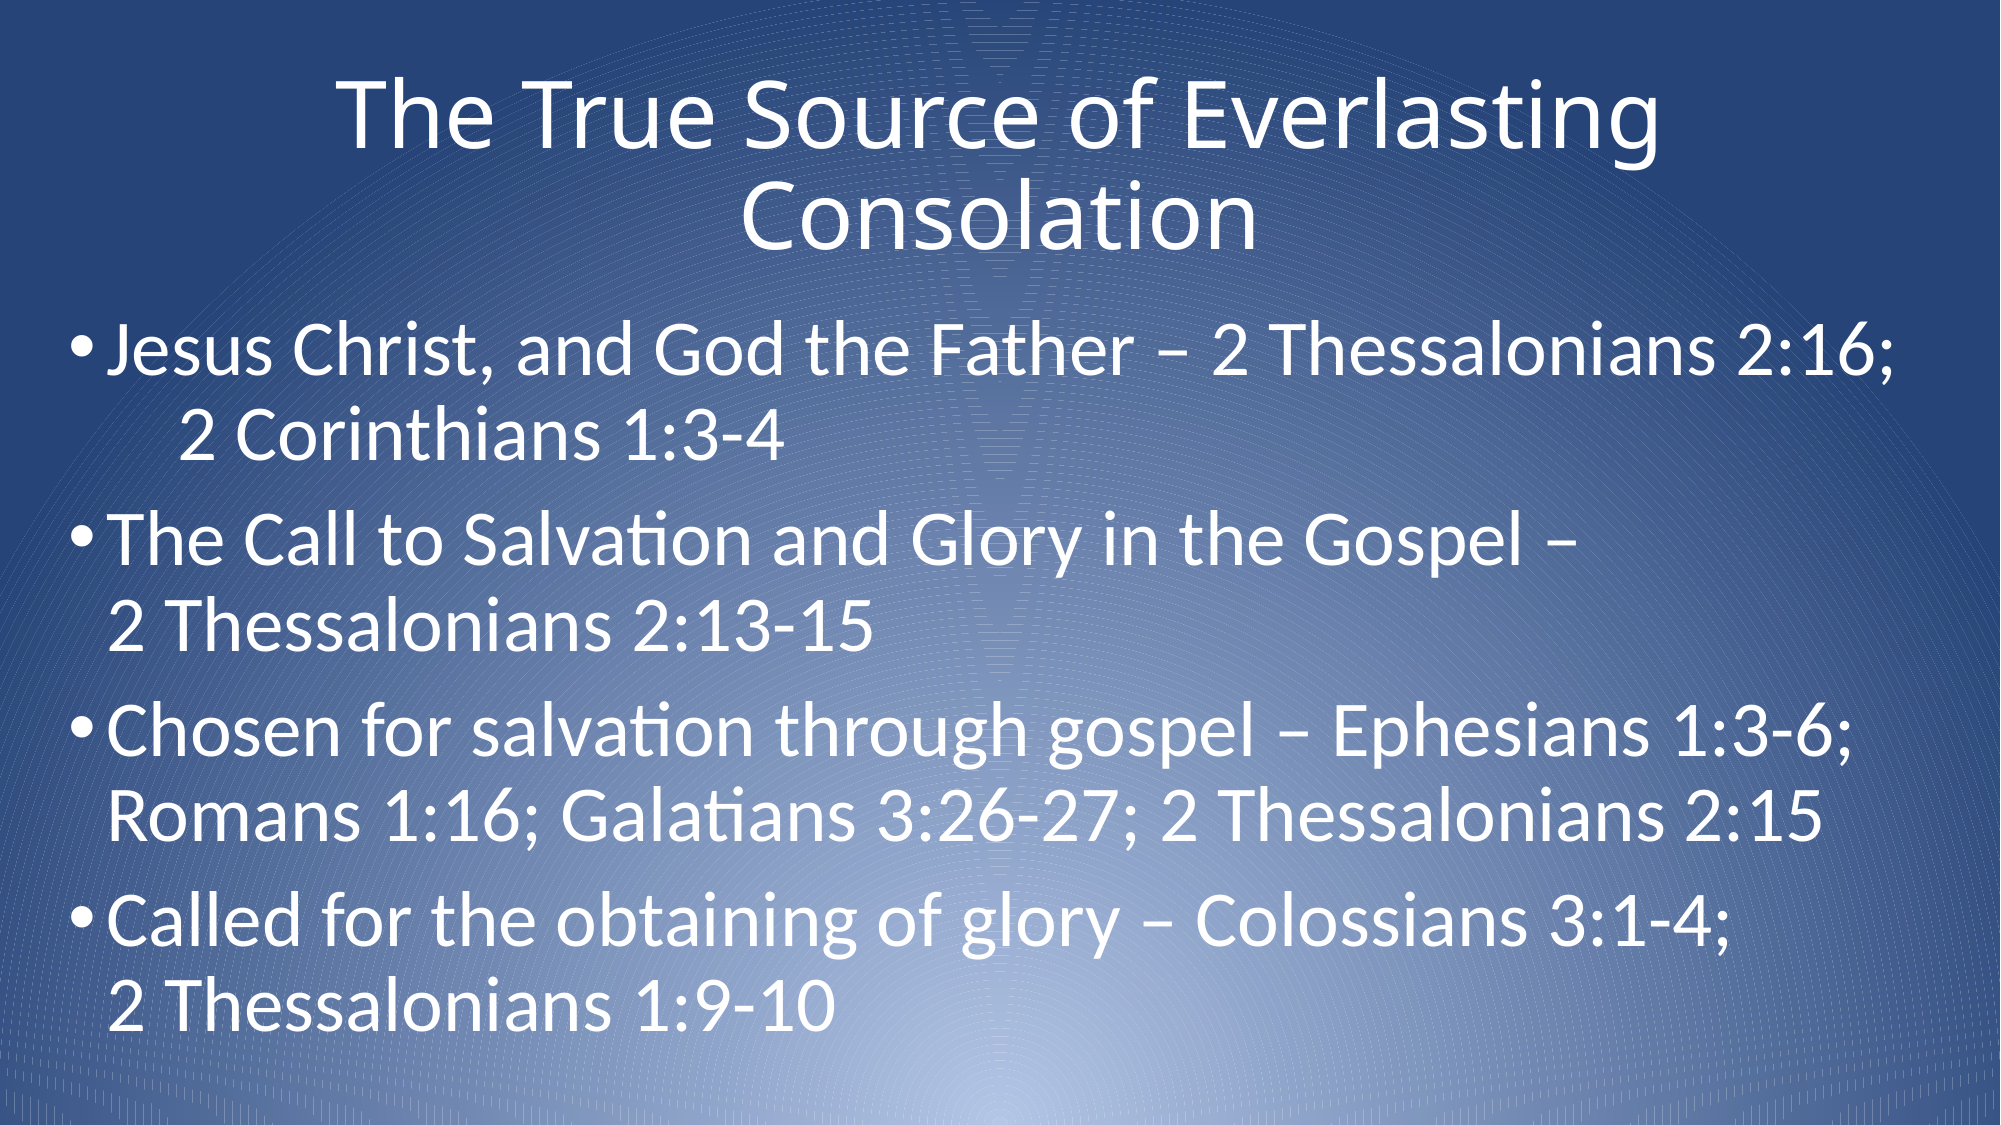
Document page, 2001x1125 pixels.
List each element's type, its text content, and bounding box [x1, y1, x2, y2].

list Jesus Christ, and God the Father – 2 Thessalonians 2:16; 2 Corinthians 1:3-4 The Call to Salvation and Glory in the Gospel – 2 Thessalonians 2:13-15 Chosen for salvation through gospel – Ephesians 1:3-6; Romans 1:16; Galatians 3:26-27; 2 Thessalonians 2:15 Called for the obtaining of glory – Colossians 3:1-4; 2 Thessalonians 1:9-10 [53, 299, 1947, 1066]
title The True Source of Everlasting Consolation [53, 59, 1947, 278]
